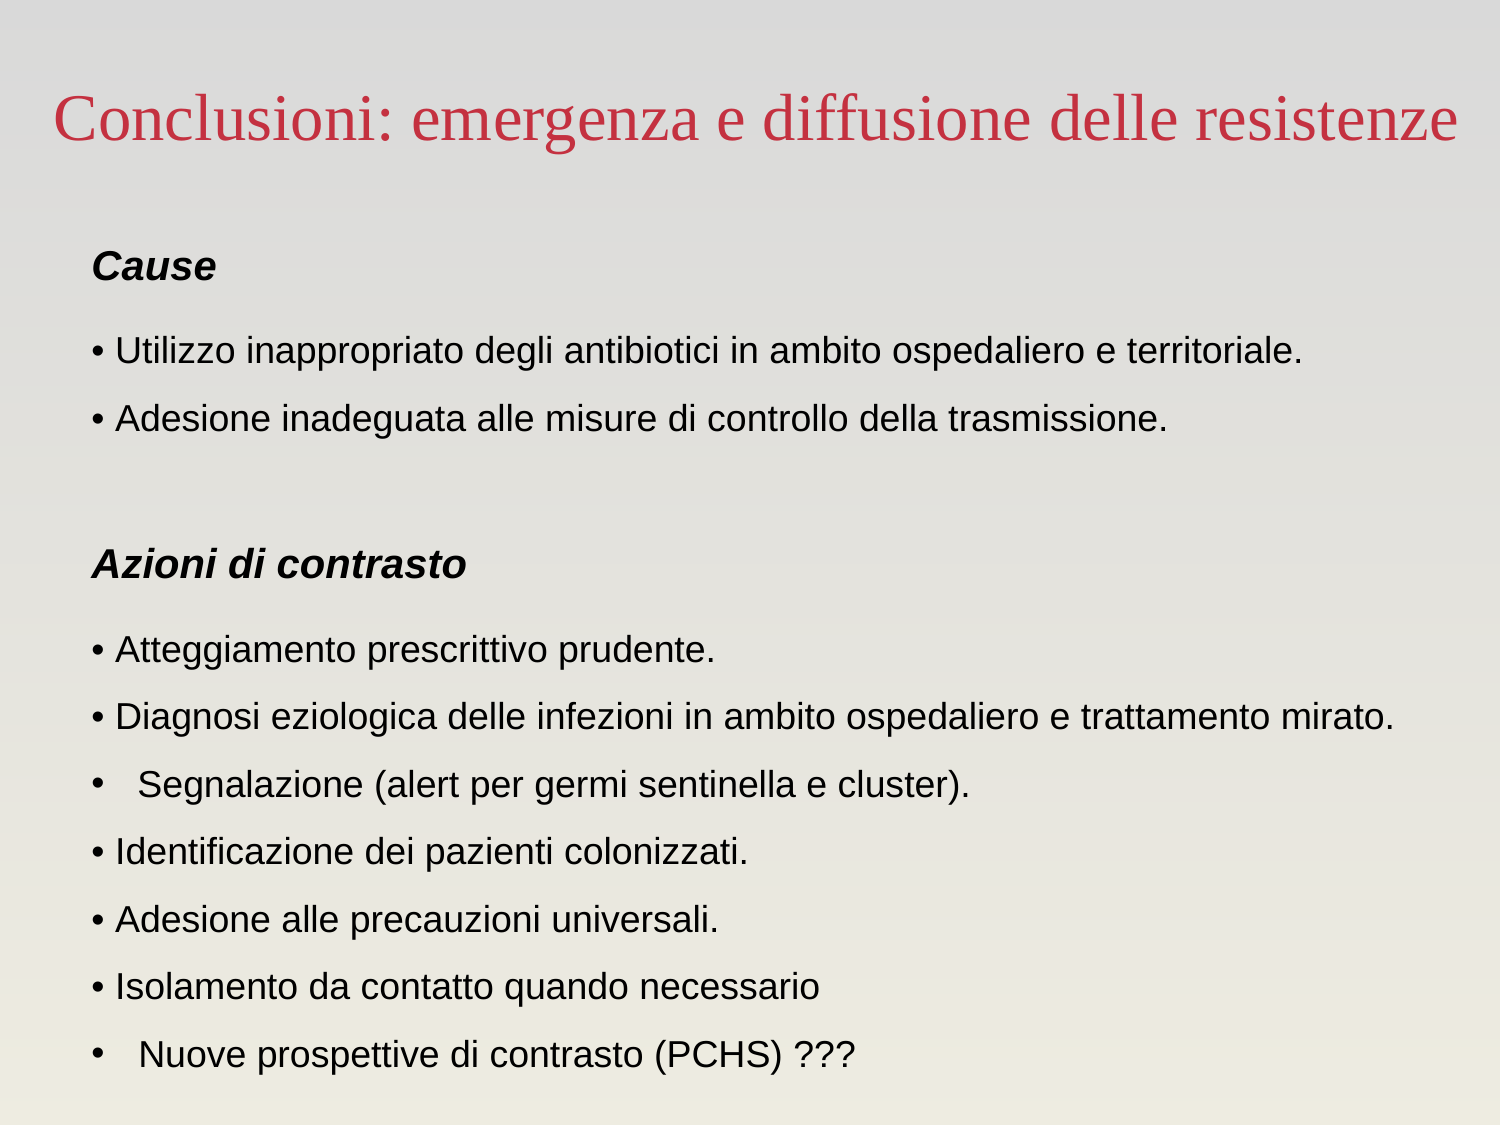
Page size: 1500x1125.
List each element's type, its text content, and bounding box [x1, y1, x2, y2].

text_box Azioni di contrasto • Atteggiamento prescrittivo prudente. • Diagnosi eziologica delle infezioni in ambito ospedaliero e trattamento mirato. Segnalazione (alert per germi sentinella e cluster). • Identificazione dei pazienti colonizzati. • Adesione alle precauzioni universali. • Isolamento da contatto quando necessario Nuove prospettive di contrasto (PCHS) ??? [76, 504, 1436, 1082]
text_box Cause • Utilizzo inappropriato degli antibiotici in ambito ospedaliero e territoriale. • Adesione inadeguata alle misure di controllo della trasmissione. [76, 206, 1419, 447]
text_box Conclusioni: emergenza e diffusione delle resistenze [38, 66, 1500, 161]
